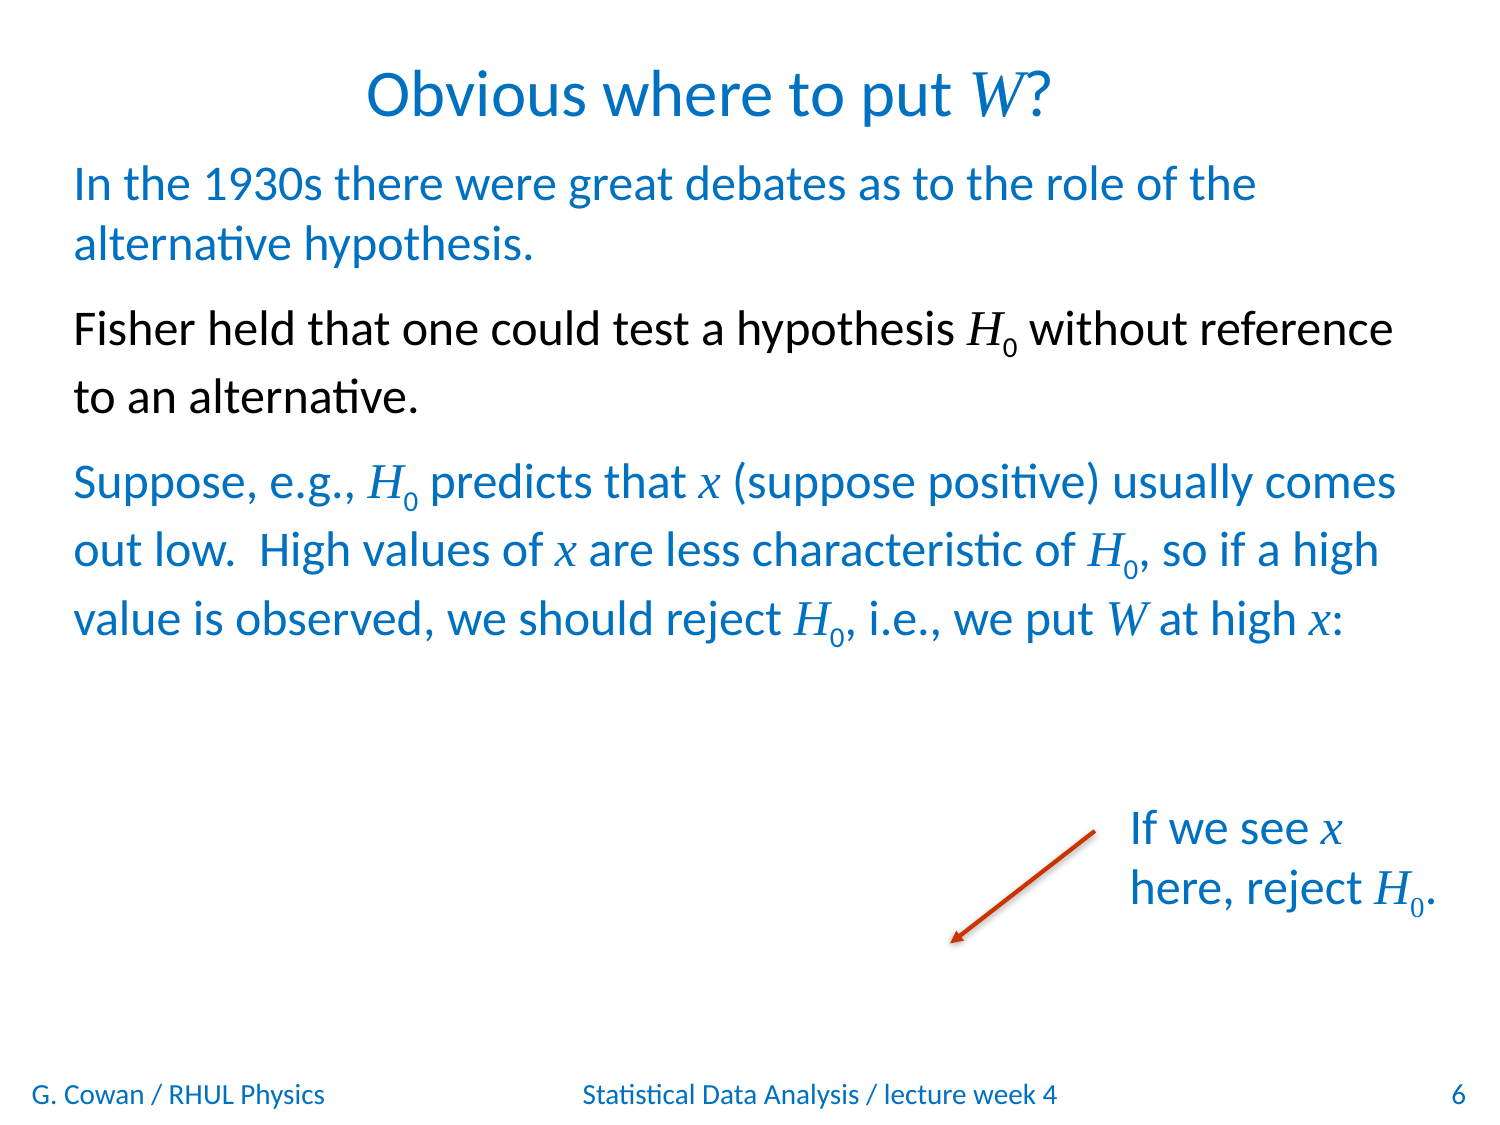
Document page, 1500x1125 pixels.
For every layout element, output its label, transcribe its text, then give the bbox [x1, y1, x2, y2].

slide_number 6 [1130, 1062, 1481, 1123]
slide_number G. Cowan / RHUL Physics [16, 1062, 311, 1123]
text_box If we see x here, reject H0. [1118, 787, 1470, 931]
footer Statistical Data Analysis / lecture week 4 [311, 1062, 1130, 1123]
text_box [158, 695, 1113, 1064]
title Obvious where to put W? [21, 42, 1400, 126]
text_box In the 1930s there were great debates as to the role of the alternative hypothesis. Fisher held that one could test a hypothesis H0 without reference to an alternative. Suppose, e.g., H0 predicts that x (suppose positive) usually comes out low. High values of x are less characteristic of H0, so if a high value is observed, we should reject H0, i.e., we put W at high x: [58, 142, 1453, 661]
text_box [949, 830, 1096, 944]
